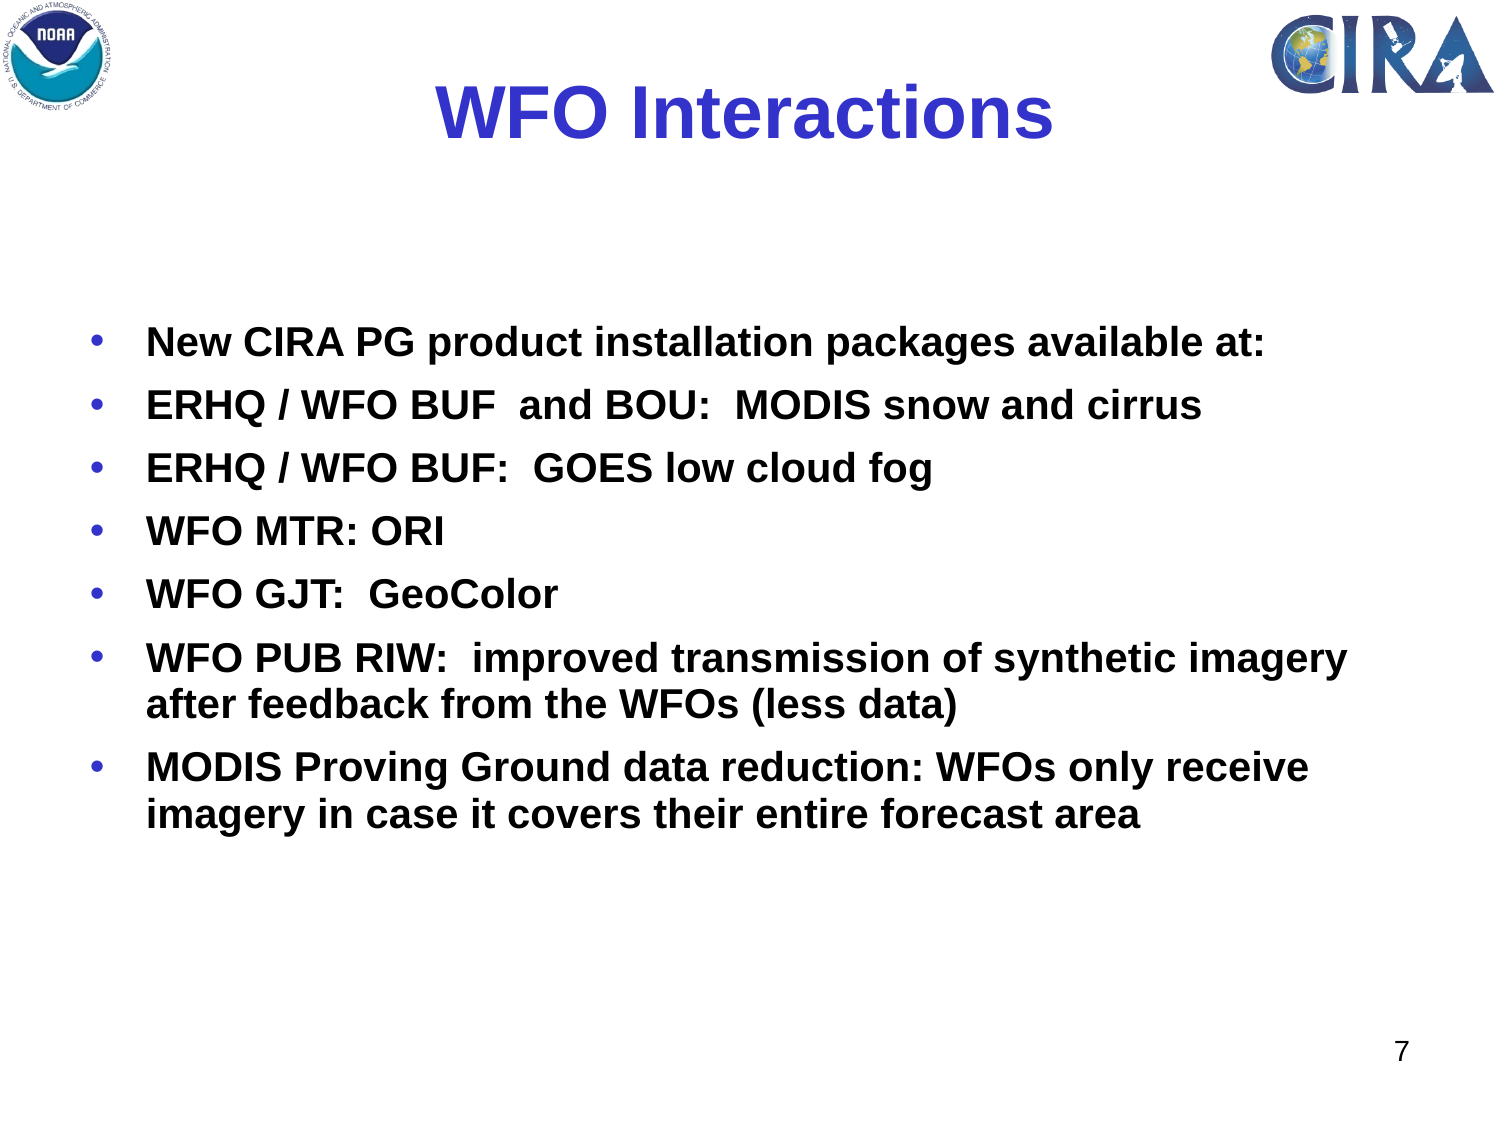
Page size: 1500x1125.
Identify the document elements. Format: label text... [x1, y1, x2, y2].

picture [1262, 6, 1500, 101]
slide_number 7 [1074, 1024, 1425, 1103]
list New CIRA PG product installation packages available at: ERHQ / WFO BUF and BOU: MODIS snow and cirrus ERHQ / WFO BUF: GOES low cloud fog WFO MTR: ORI WFO GJT: GeoColor WFO PUB RIW: improved transmission of synthetic imagery after feedback from the WFOs (less data) MODIS Proving Ground data reduction: WFOs only receive imagery in case it covers their entire forecast area [74, 249, 1451, 926]
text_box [0, 0, 113, 113]
title WFO Interactions [74, 37, 1425, 225]
